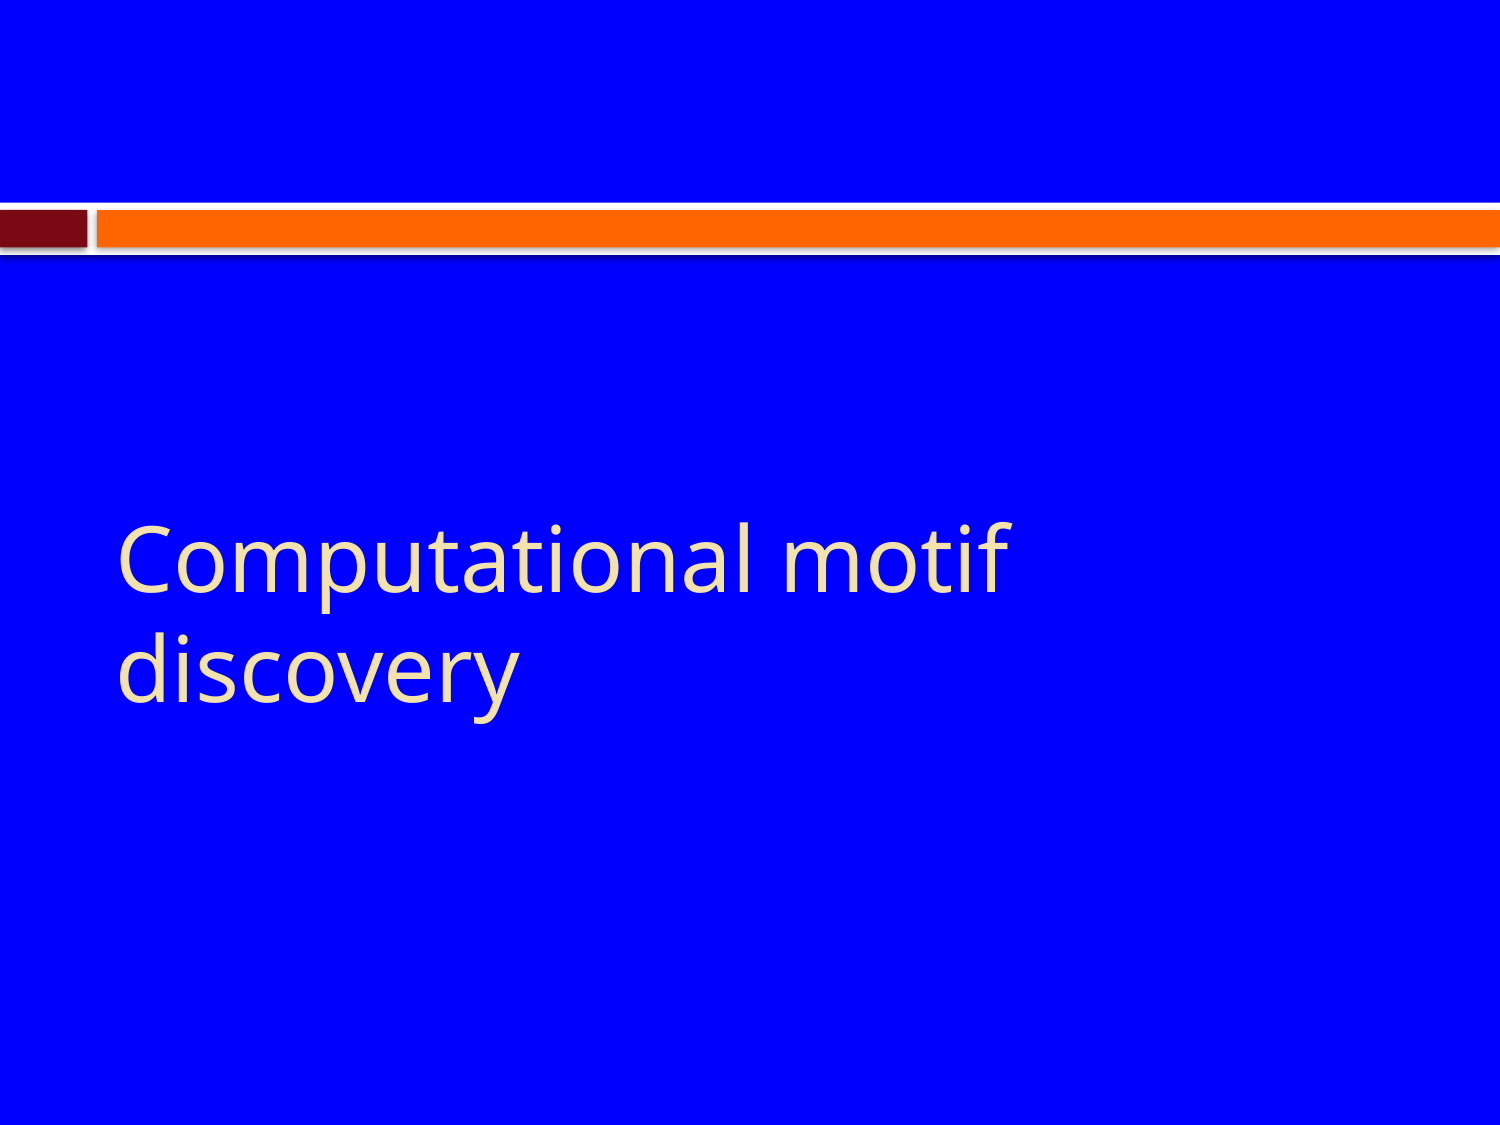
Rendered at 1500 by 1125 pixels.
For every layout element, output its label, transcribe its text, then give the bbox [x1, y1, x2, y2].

title Computational motif discovery [100, 529, 1439, 693]
